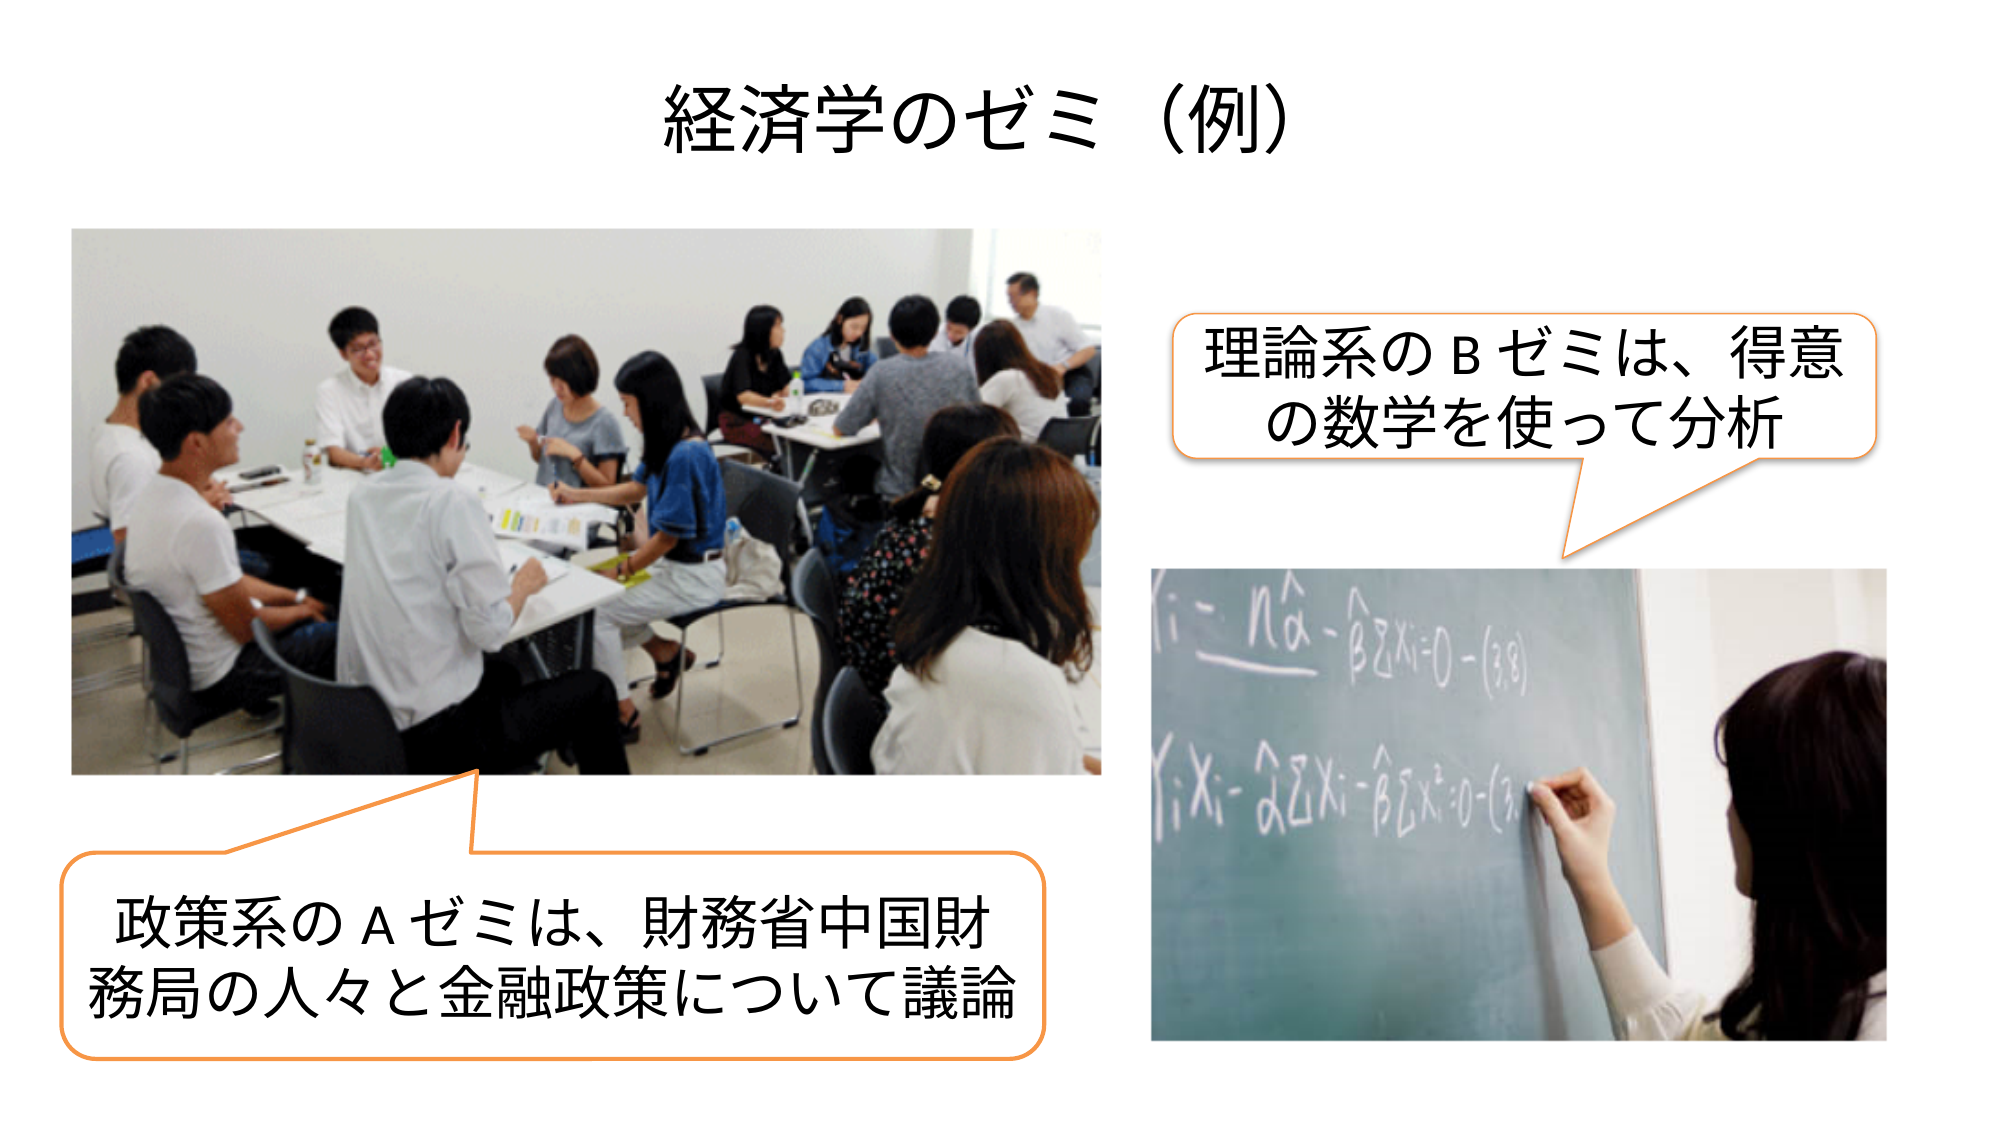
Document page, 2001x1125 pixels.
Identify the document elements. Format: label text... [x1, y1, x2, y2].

picture [61, 208, 1129, 788]
text_box 政策系のAゼミは、財務省中国財務局の人々と金融政策について議論 [59, 794, 1047, 1062]
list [1148, 562, 1901, 1060]
title 経済学のゼミ（例） [99, 45, 1900, 190]
text_box 理論系のBゼミは、得意の数学を使って分析 [1172, 312, 1878, 560]
